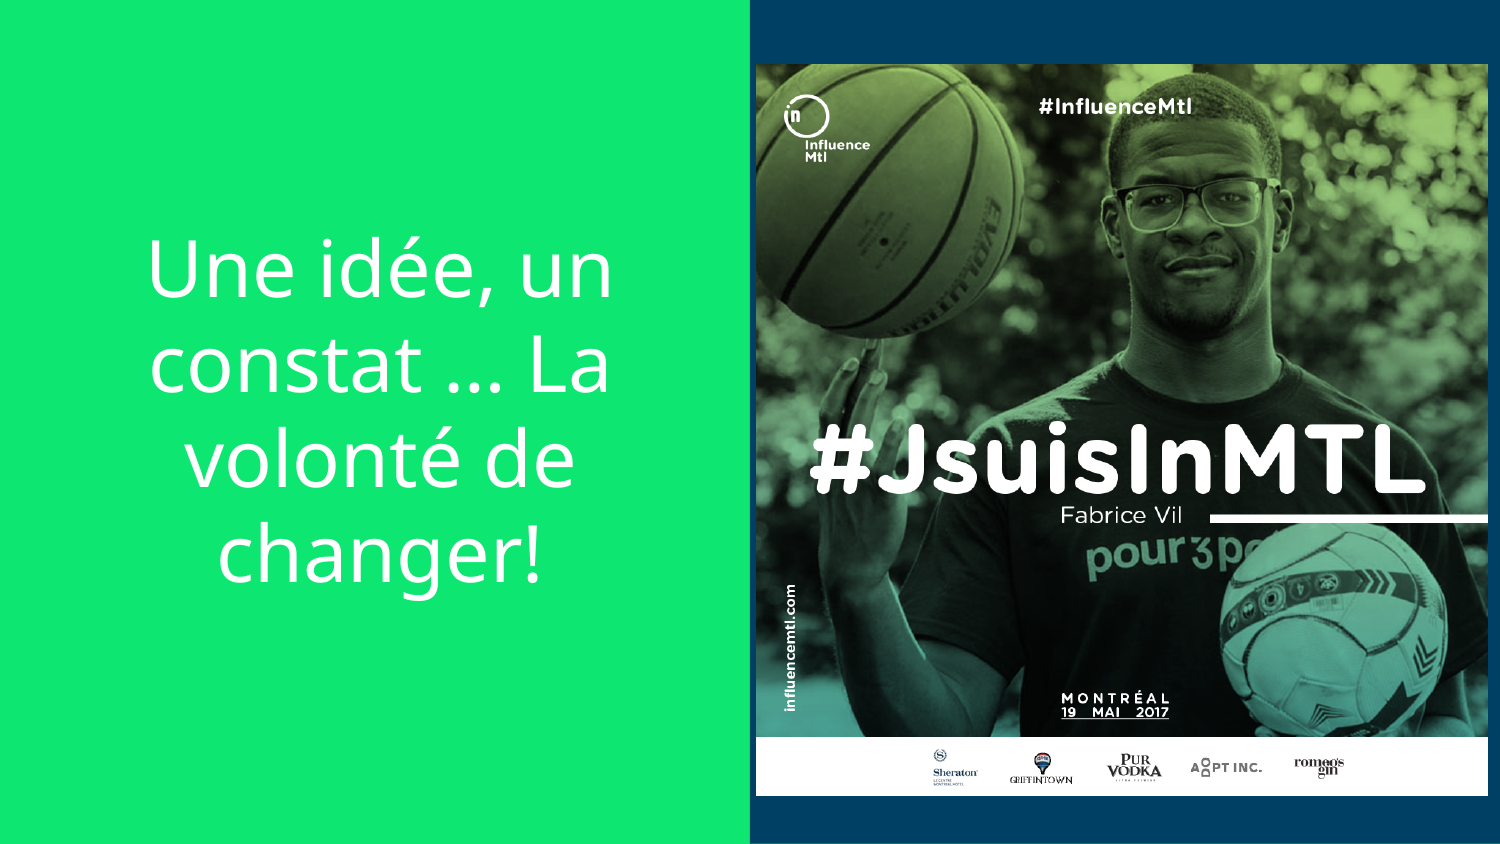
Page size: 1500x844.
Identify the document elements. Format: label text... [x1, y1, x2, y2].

title Une idée, un constat … La volonté de changer! [48, 366, 713, 614]
picture [756, 64, 1488, 796]
